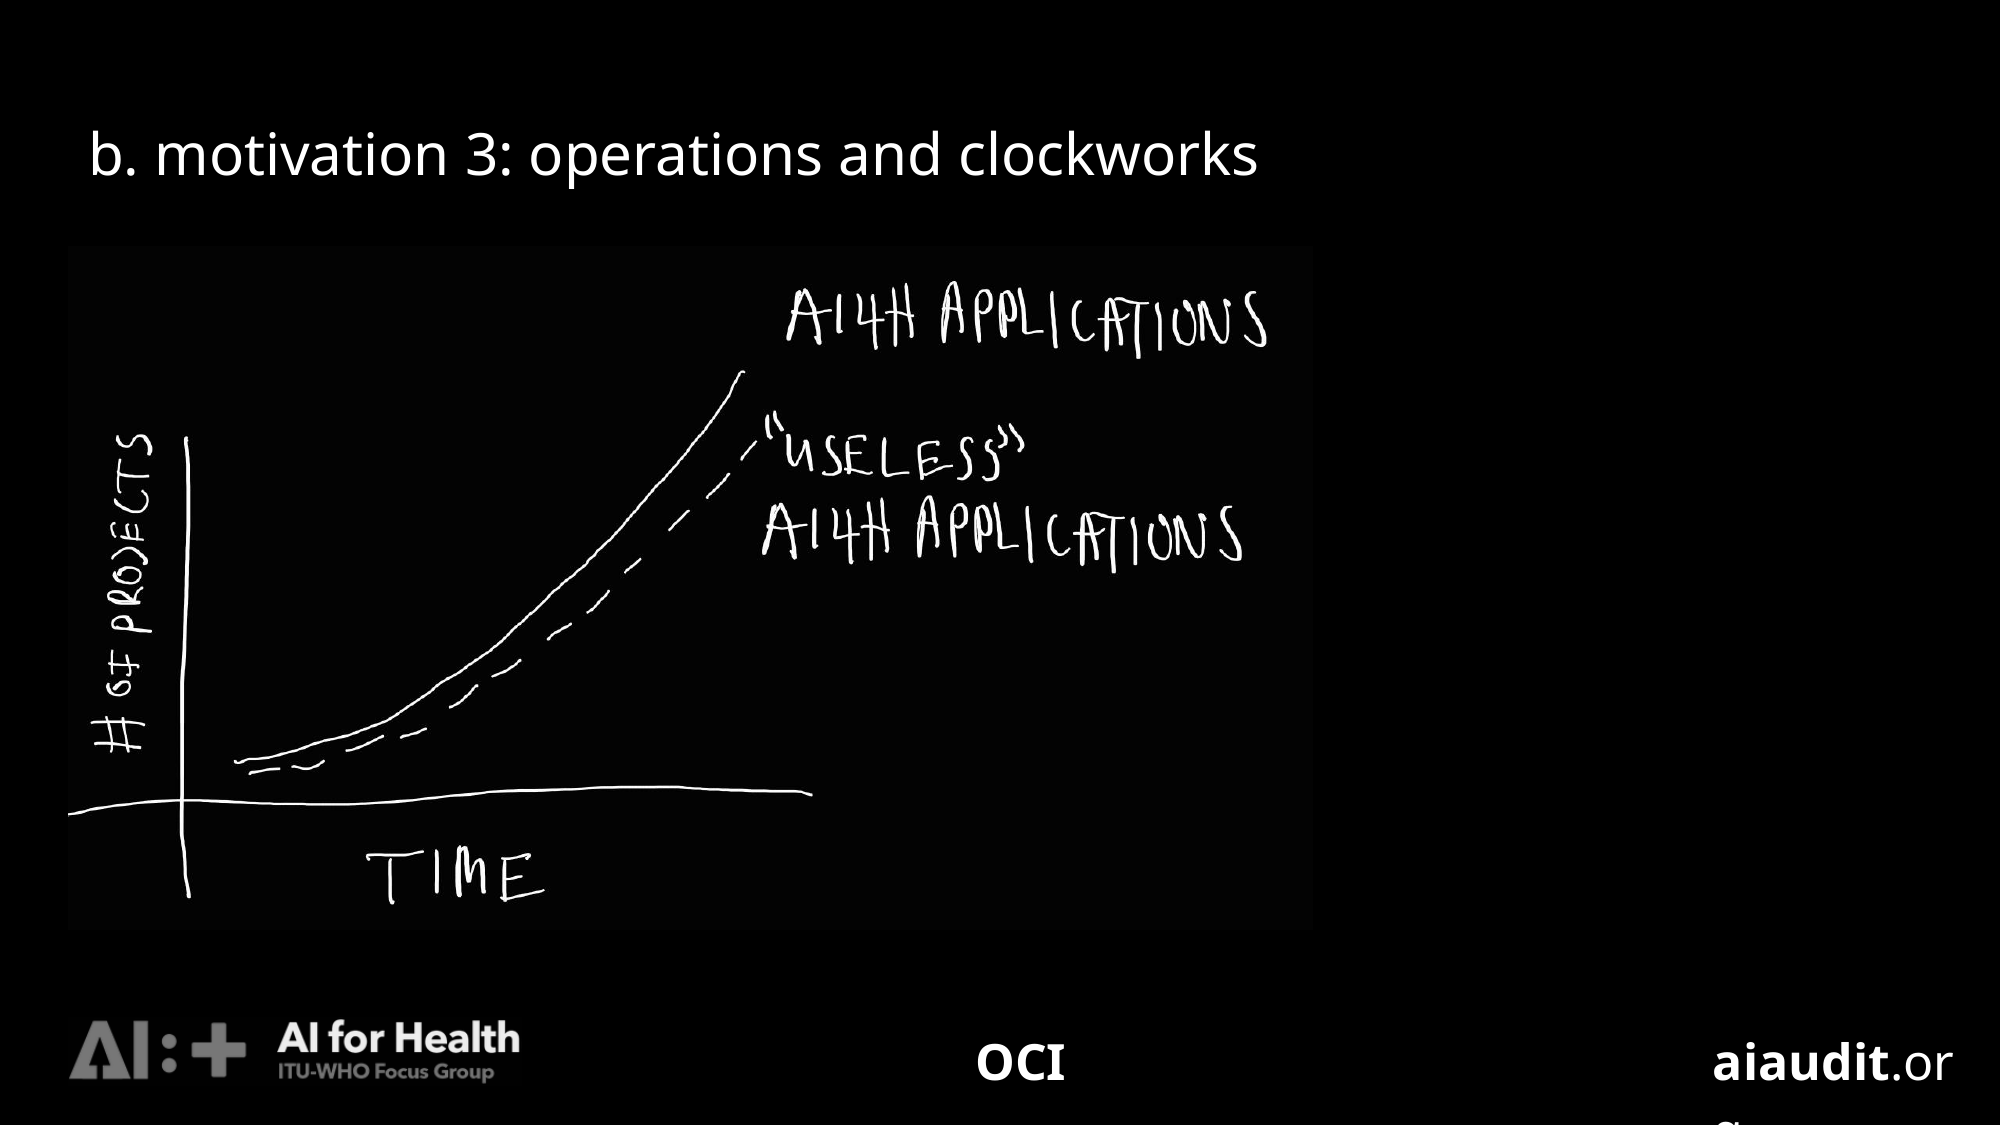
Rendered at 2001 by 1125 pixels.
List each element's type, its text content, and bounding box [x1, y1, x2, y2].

title b. motivation 3: operations and clockworks [68, 97, 1932, 223]
picture [67, 1017, 522, 1086]
picture [67, 246, 1313, 930]
